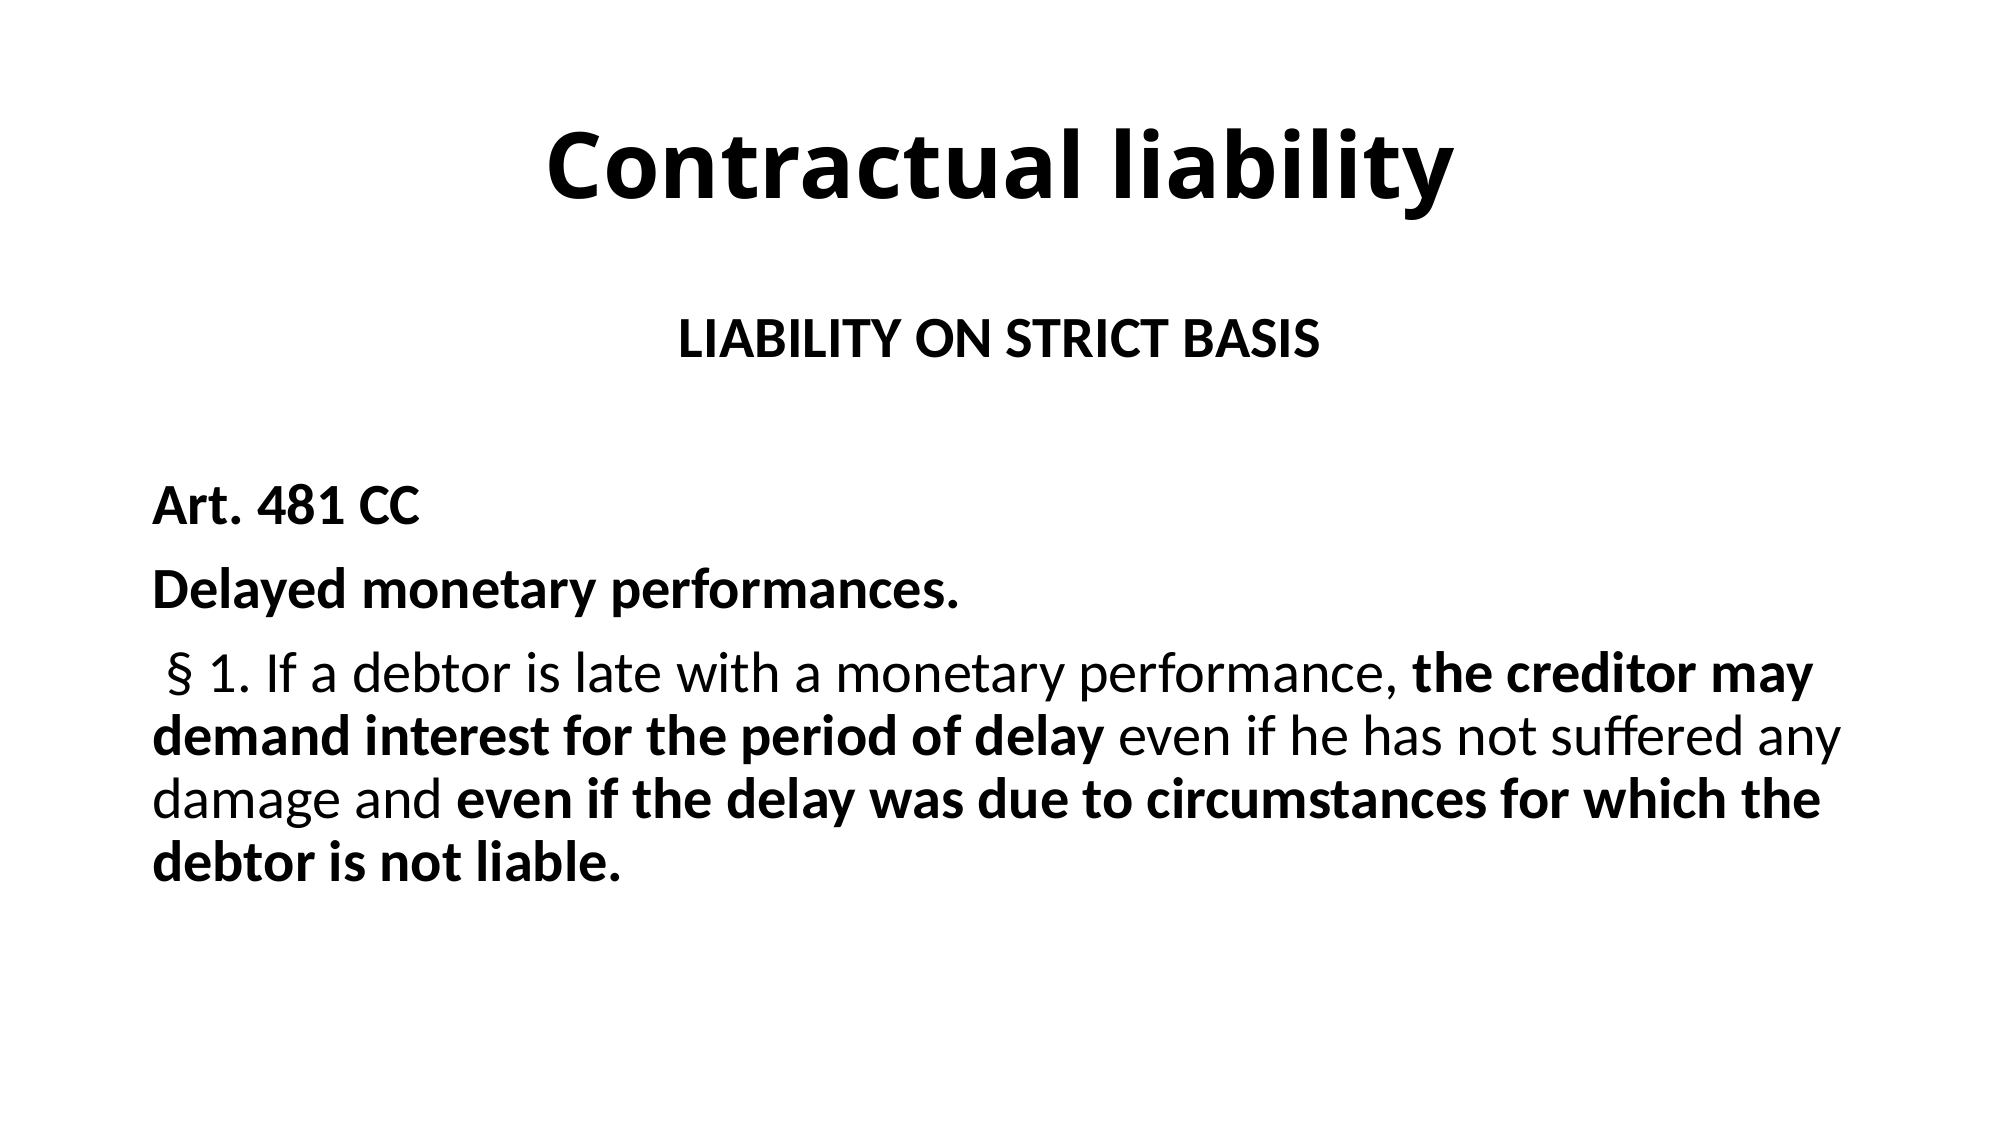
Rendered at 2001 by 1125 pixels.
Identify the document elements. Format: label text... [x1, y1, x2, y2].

title Contractual liability [137, 59, 1863, 278]
list LIABILITY ON STRICT BASIS Art. 481 CC Delayed monetary performances. § 1. If a debtor is late with a monetary performance, the creditor may demand interest for the period of delay even if he has not suffered any damage and even if the delay was due to circumstances for which the debtor is not liable. [137, 299, 1863, 1014]
